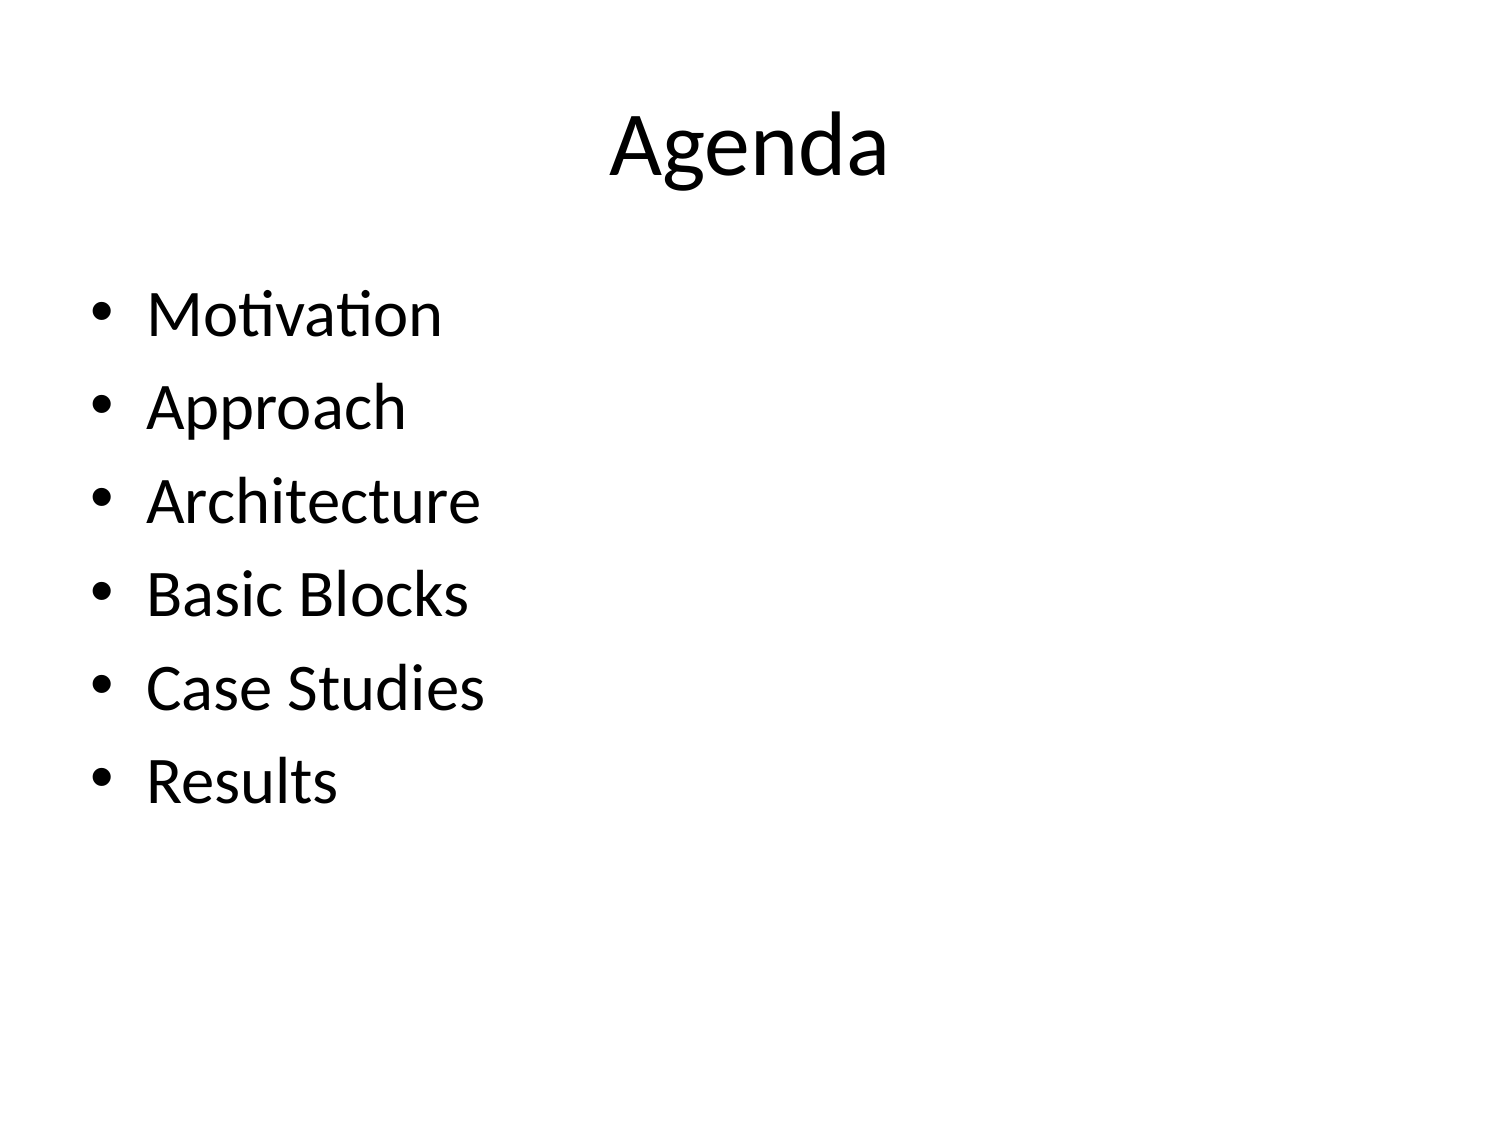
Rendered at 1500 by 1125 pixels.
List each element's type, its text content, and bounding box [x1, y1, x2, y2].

list Motivation Approach Architecture Basic Blocks Case Studies Results [75, 262, 1425, 1005]
title Agenda [75, 45, 1425, 233]
